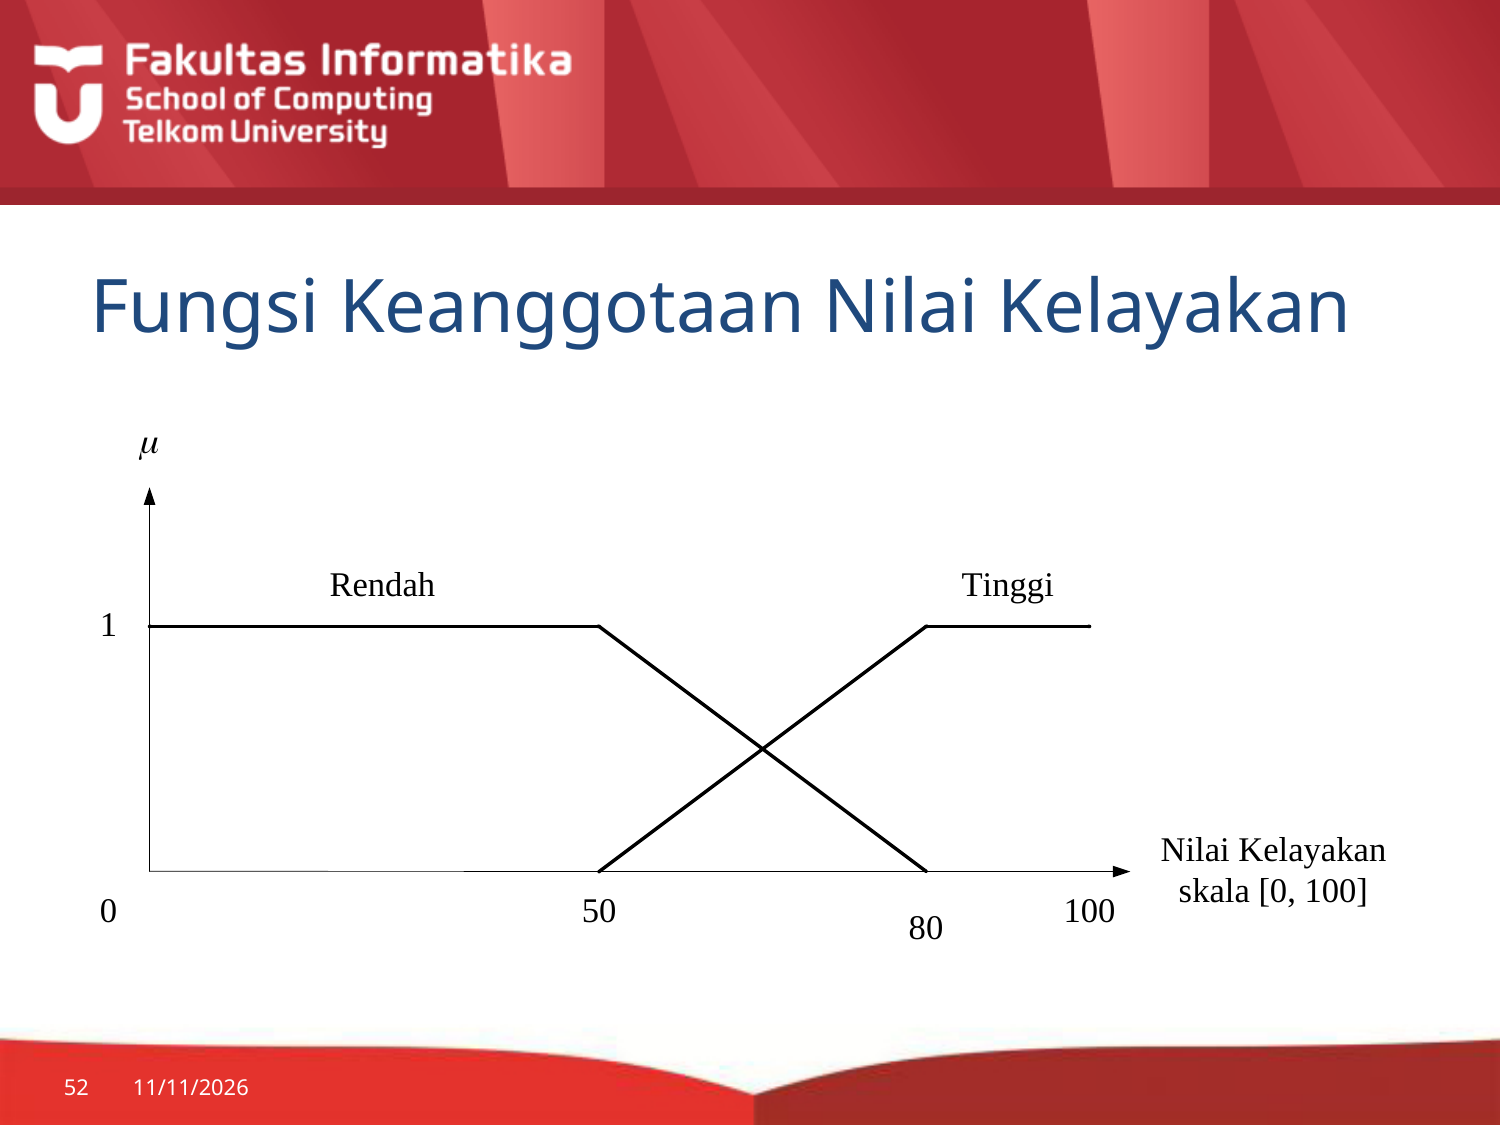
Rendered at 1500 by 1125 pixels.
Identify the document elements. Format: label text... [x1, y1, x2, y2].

picture [0, 1, 1500, 205]
picture [0, 1024, 1500, 1125]
slide_number 52 [63, 1058, 123, 1119]
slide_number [132, 1058, 403, 1119]
title Fungsi Keanggotaan Nilai Kelayakan [75, 209, 1438, 397]
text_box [62, 424, 1423, 976]
